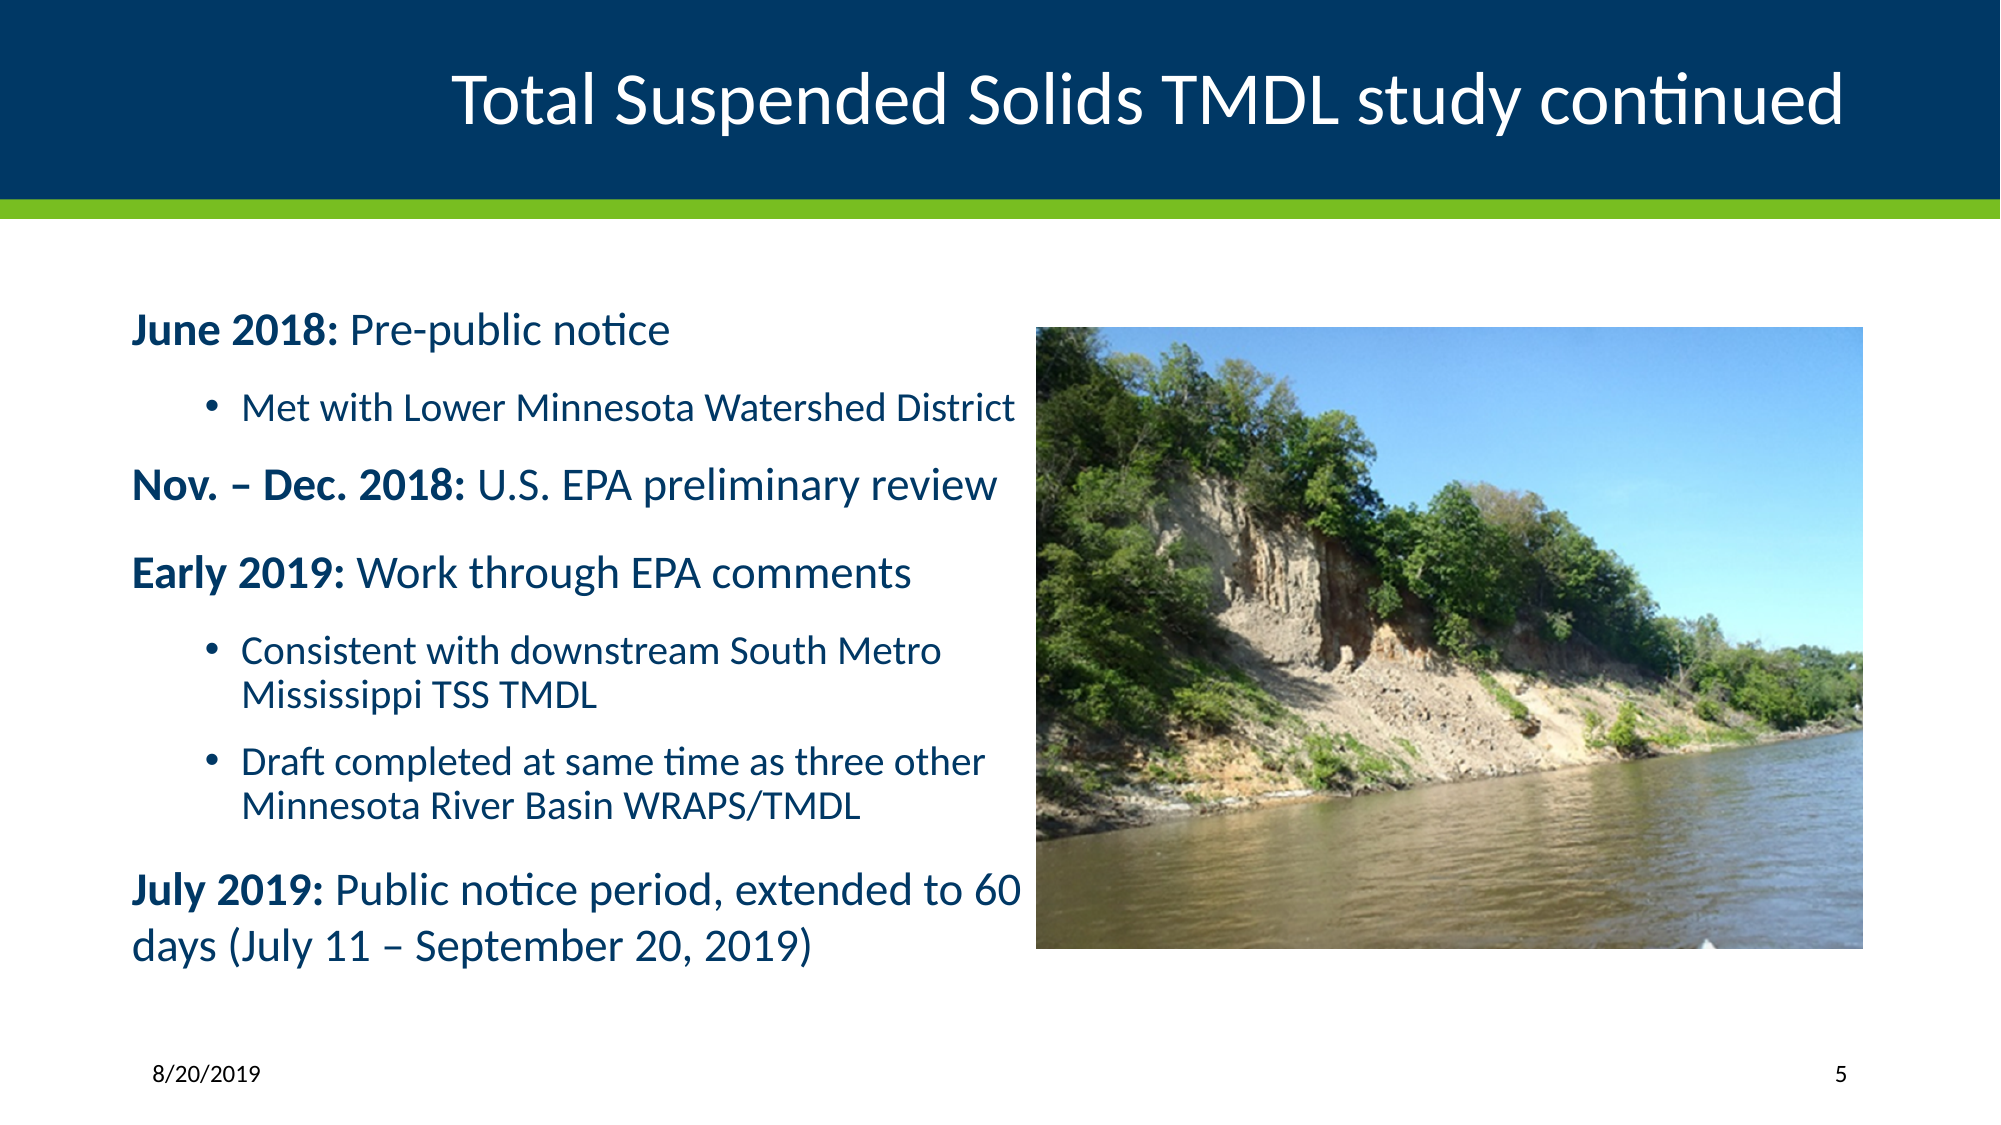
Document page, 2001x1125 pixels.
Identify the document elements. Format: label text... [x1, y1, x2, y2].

title Total Suspended Solids TMDL study continued [137, 24, 1863, 175]
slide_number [137, 1042, 361, 1103]
list June 2018: Pre-public notice Met with Lower Minnesota Watershed District Nov. – Dec. 2018: U.S. EPA preliminary review Early 2019: Work through EPA comments Consistent with downstream South Metro Mississippi TSS TMDL Draft completed at same time as three other Minnesota River Basin WRAPS/TMDL July 2019: Public notice period, extended to 60 days (July 11 – September 20, 2019) [116, 262, 1037, 1014]
slide_number 5 [1622, 1042, 1863, 1103]
picture [1036, 327, 1863, 949]
